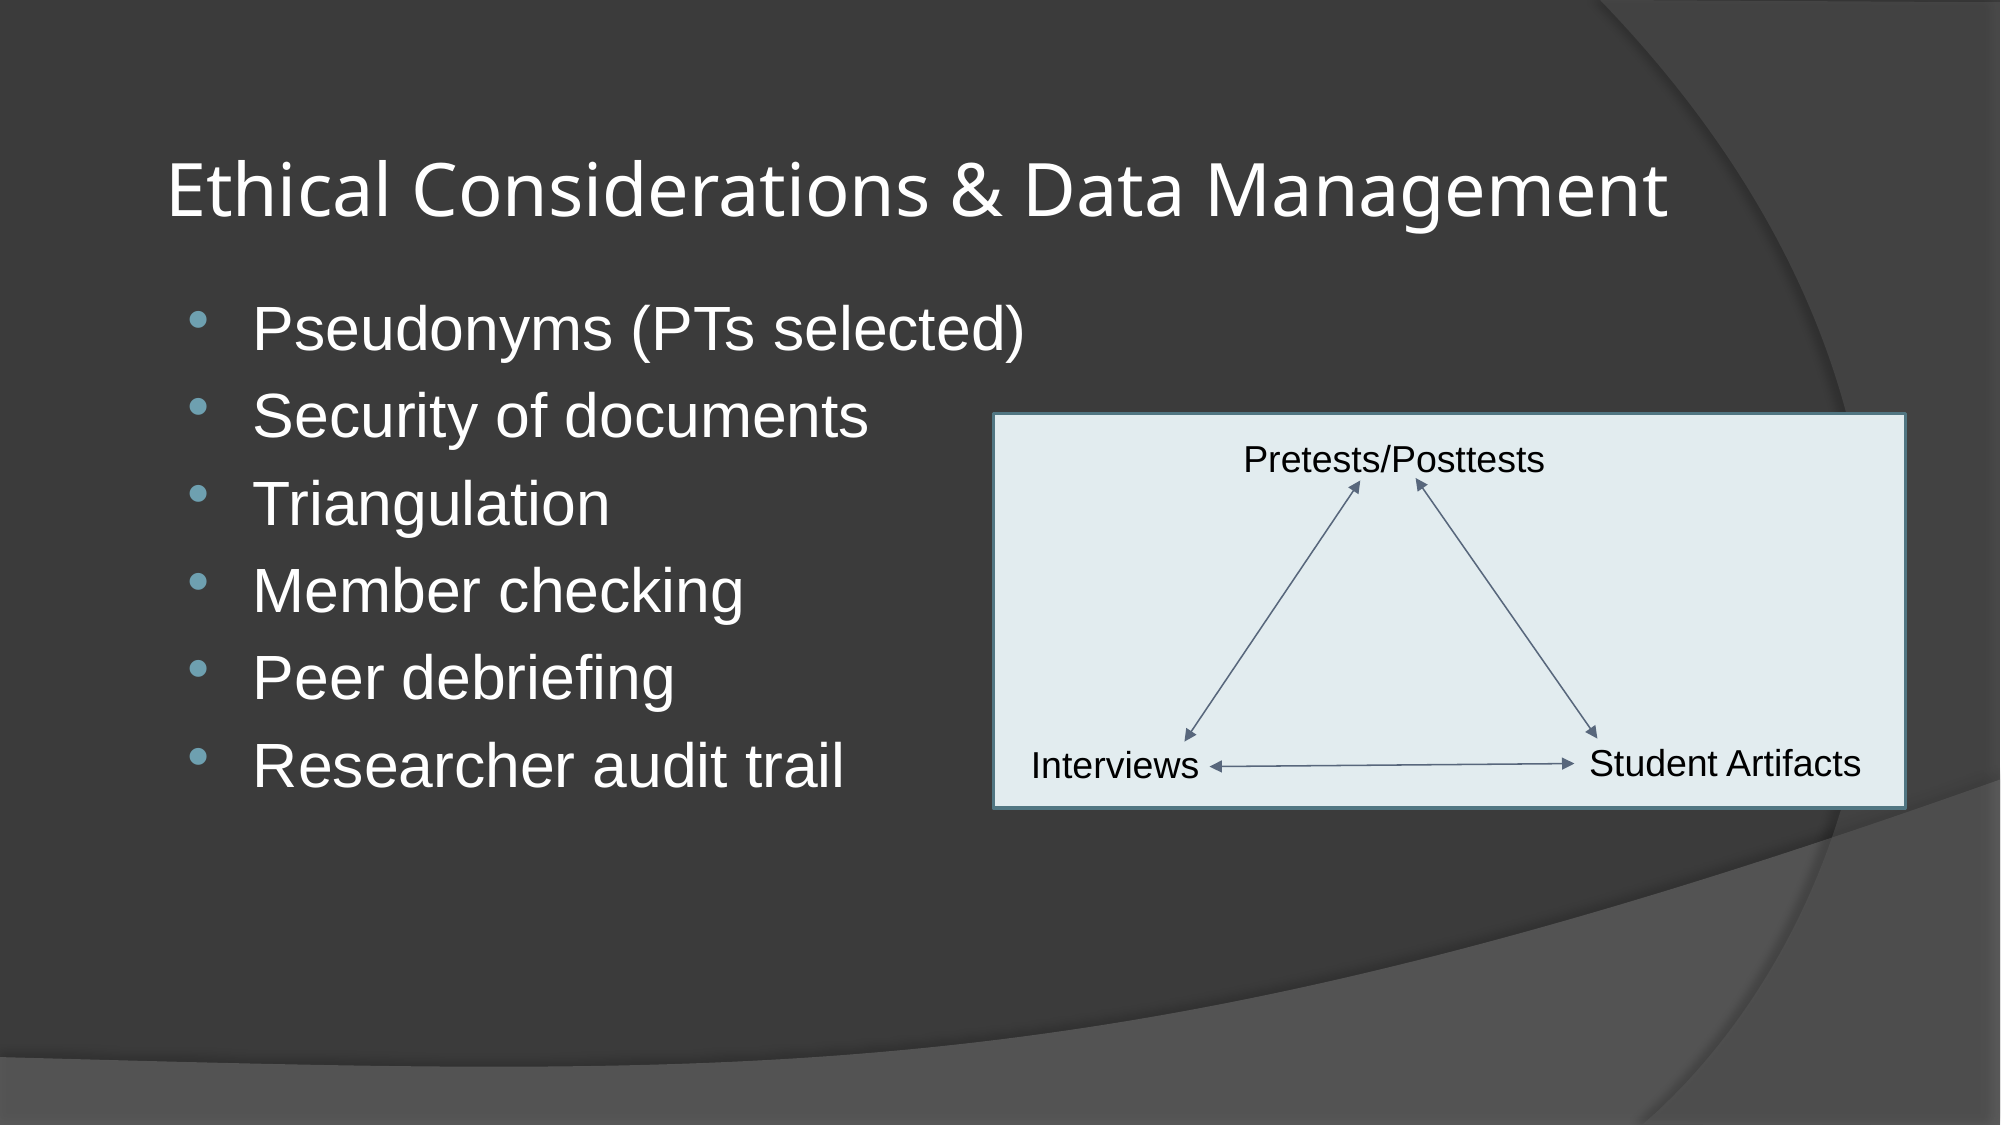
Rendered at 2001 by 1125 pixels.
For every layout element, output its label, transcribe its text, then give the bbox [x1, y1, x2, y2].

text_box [992, 413, 1942, 809]
list Pseudonyms (PTs selected) Security of documents Triangulation Member checking Peer debriefing Researcher audit trail [169, 280, 1803, 1023]
title Ethical Considerations & Data Management [157, 92, 1791, 281]
